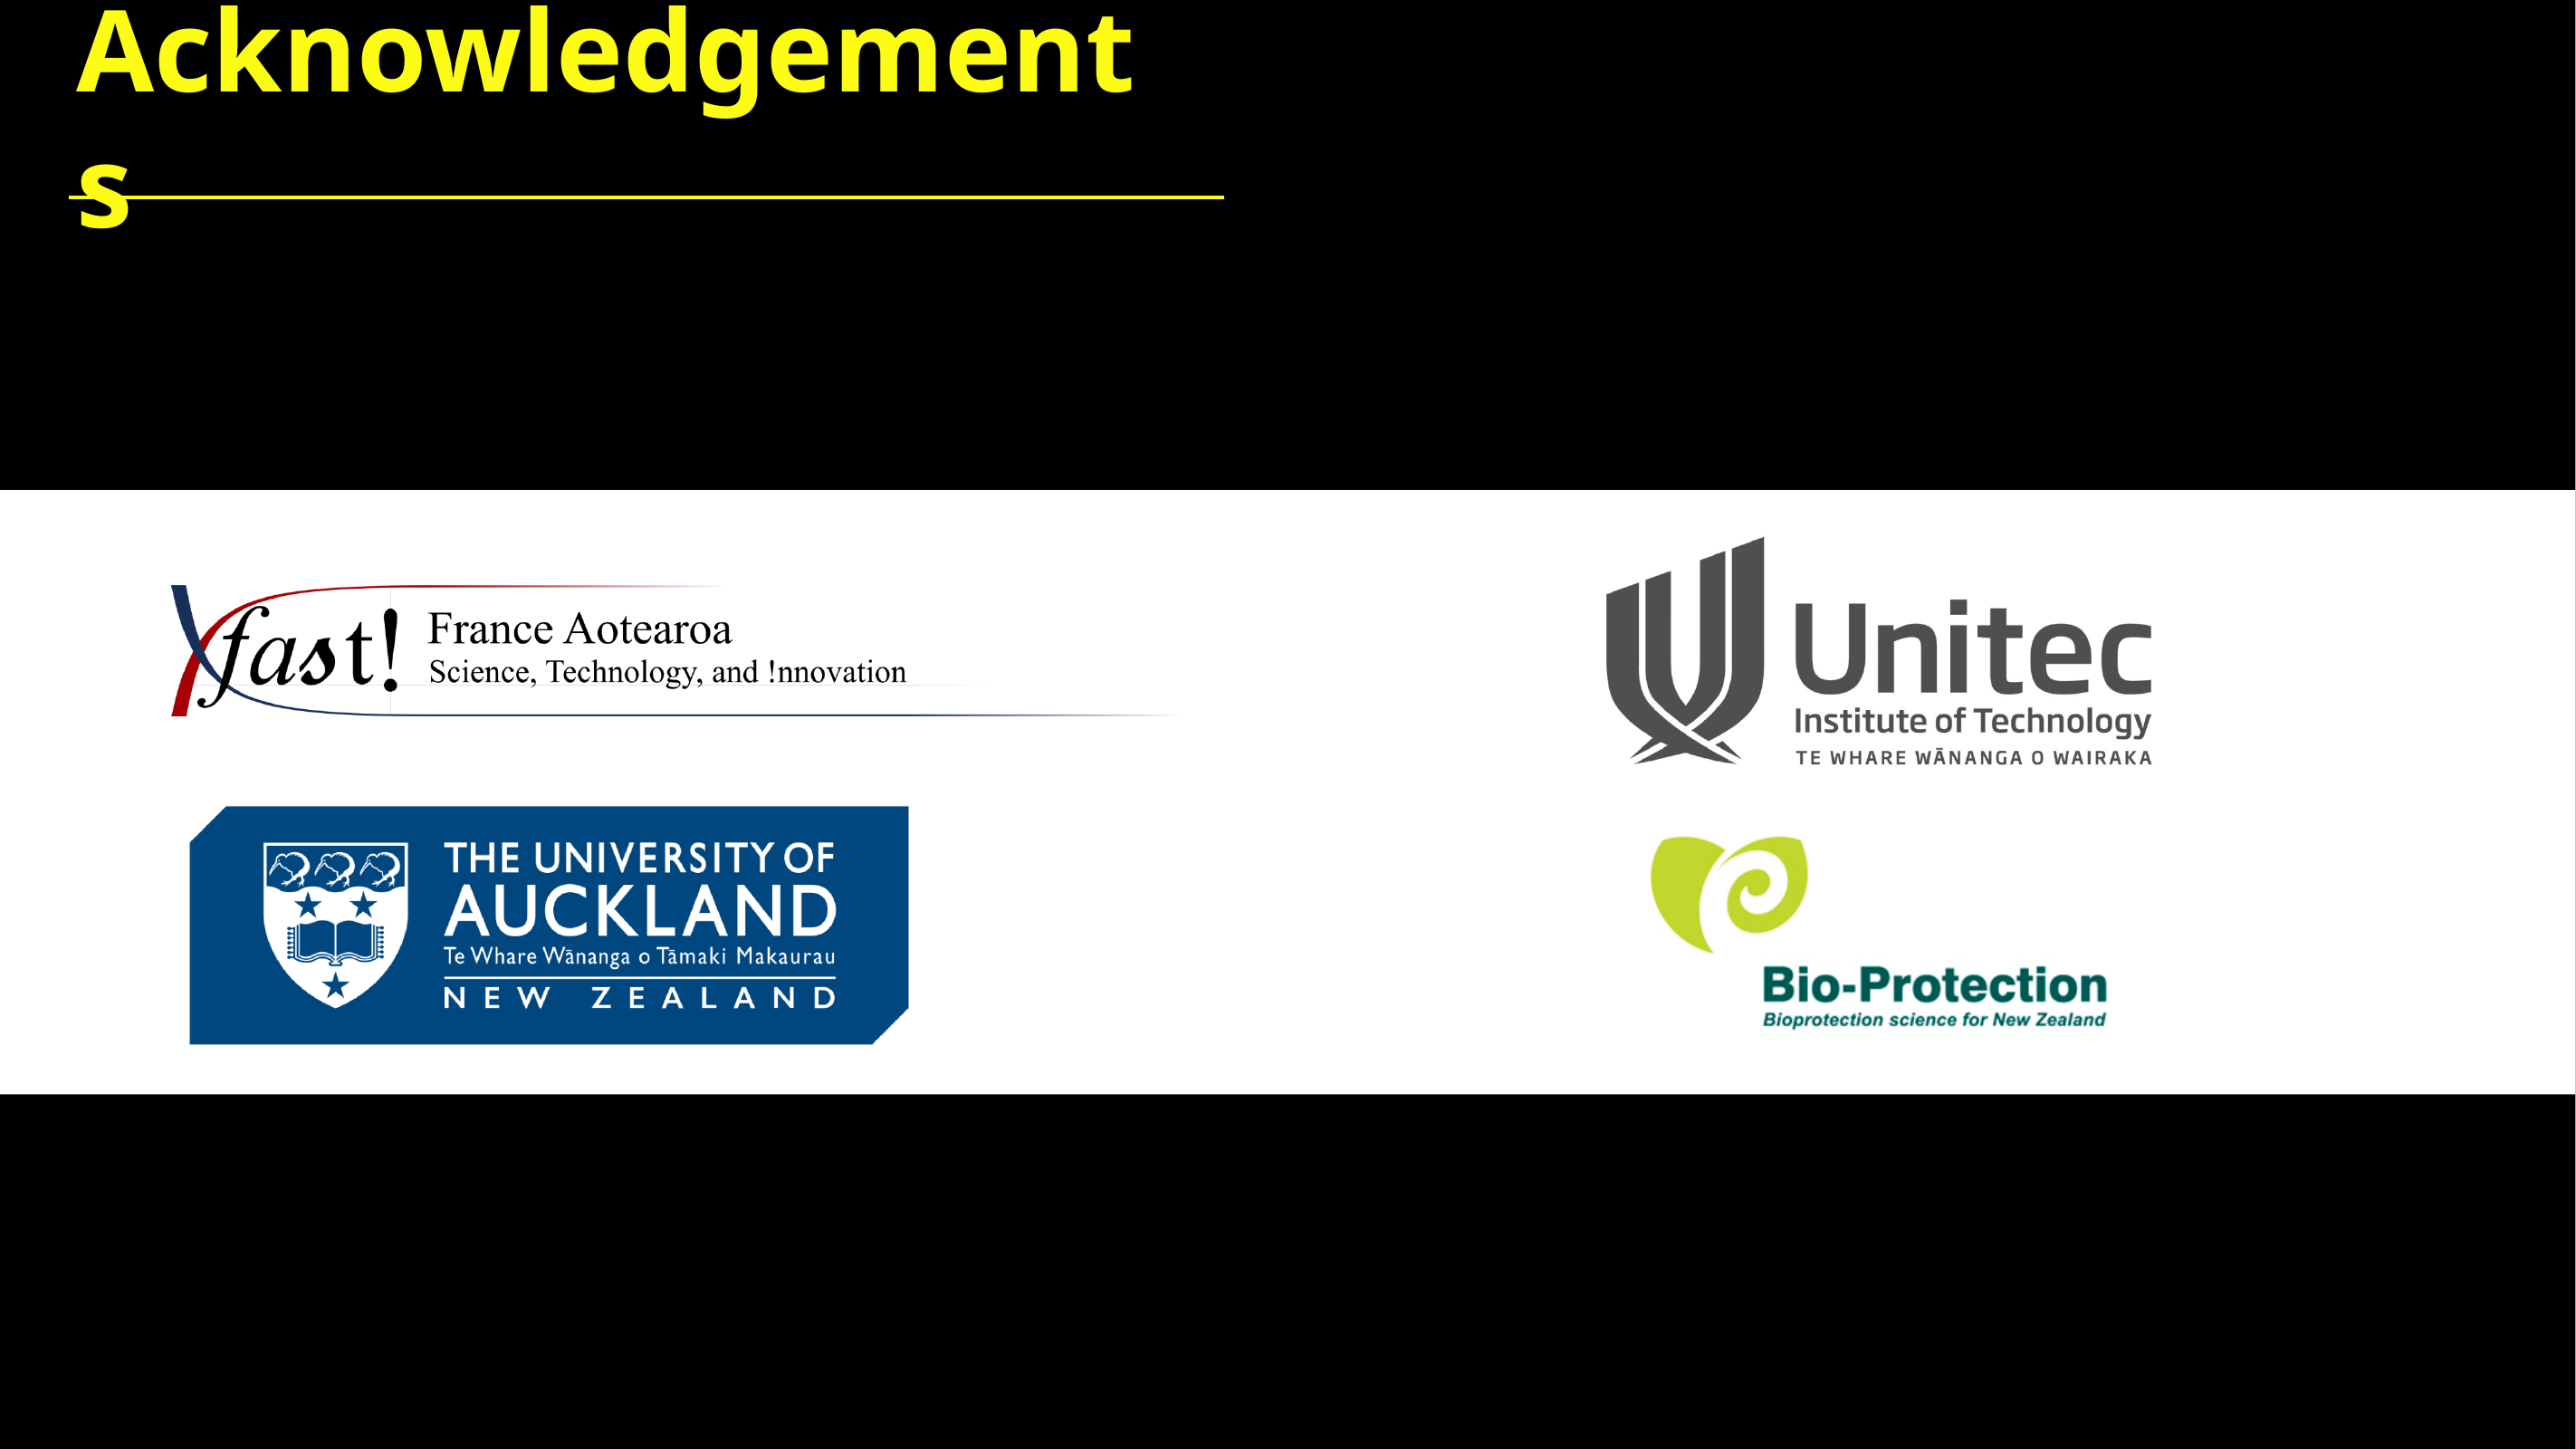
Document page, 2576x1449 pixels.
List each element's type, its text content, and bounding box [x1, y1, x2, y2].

picture [1557, 489, 2200, 1080]
text_box Acknowledgements [69, 0, 1167, 196]
text_box Acknowledgements [69, 199, 1167, 258]
picture [170, 584, 1183, 716]
picture [170, 792, 922, 1060]
text_box [0, 490, 2576, 1095]
